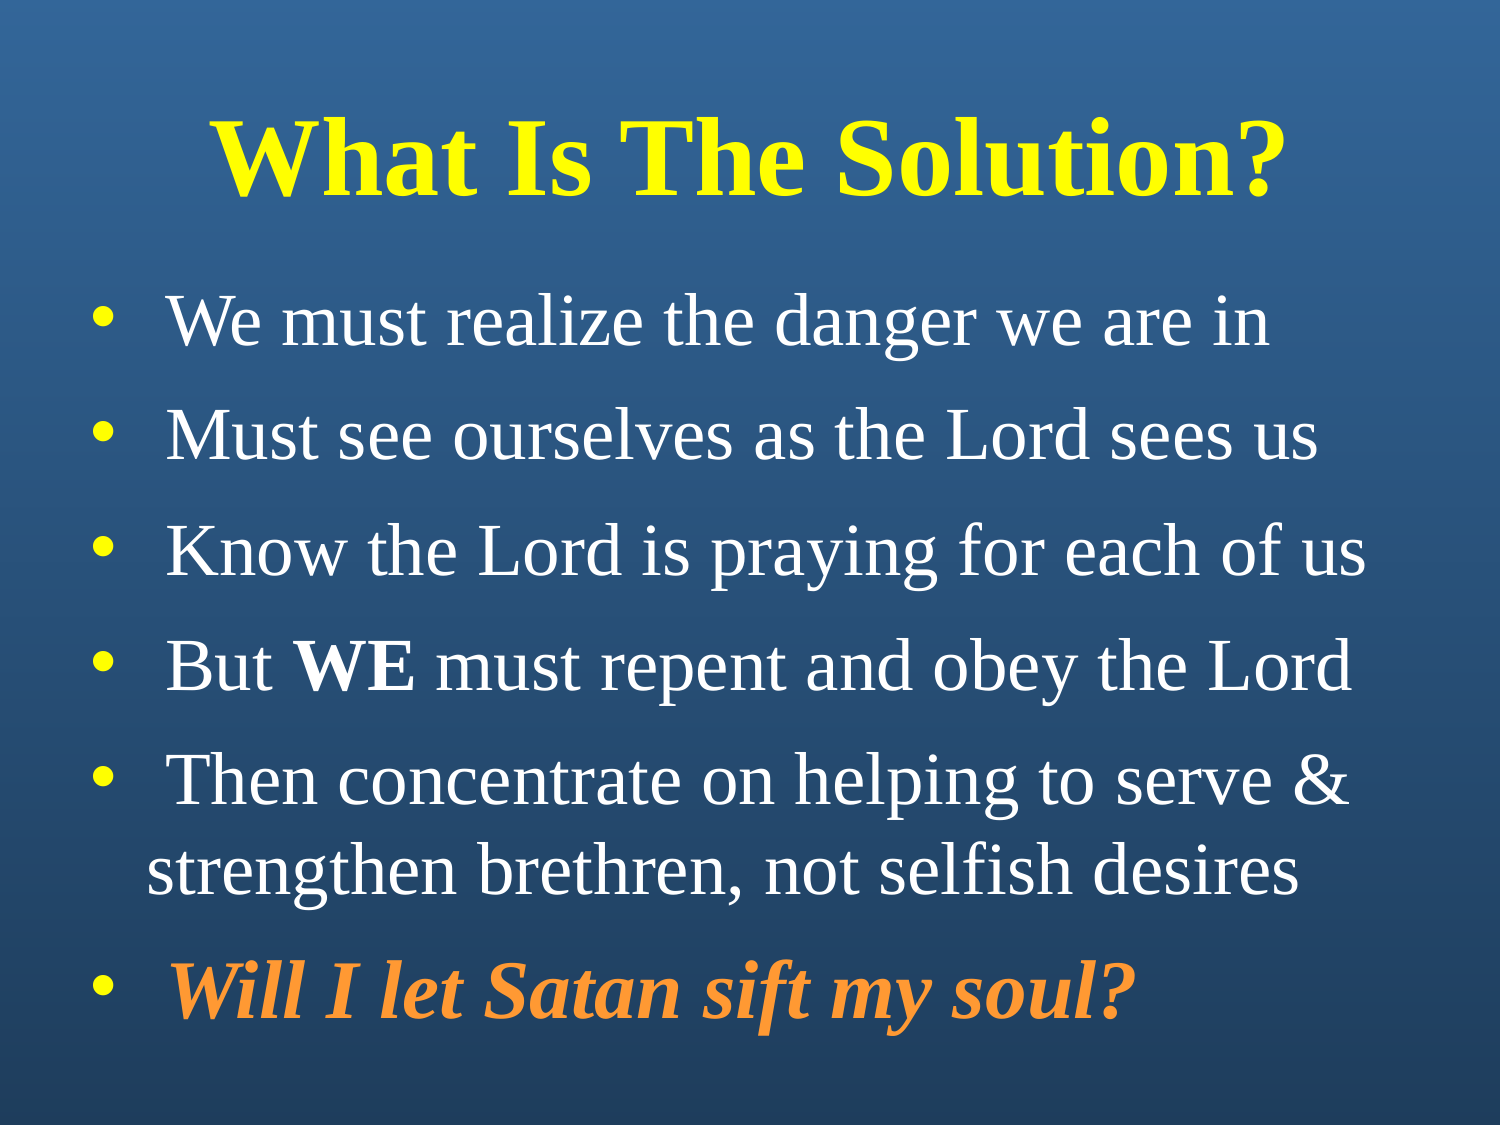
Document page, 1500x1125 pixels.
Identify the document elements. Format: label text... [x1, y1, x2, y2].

title What Is The Solution? [0, 37, 1500, 225]
list We must realize the danger we are in Must see ourselves as the Lord sees us Know the Lord is praying for each of us But we must repent and obey the Lord Then concentrate on helping to serve & strengthen brethren, not selfish desires Will I let Satan sift my soul? [75, 262, 1417, 1125]
